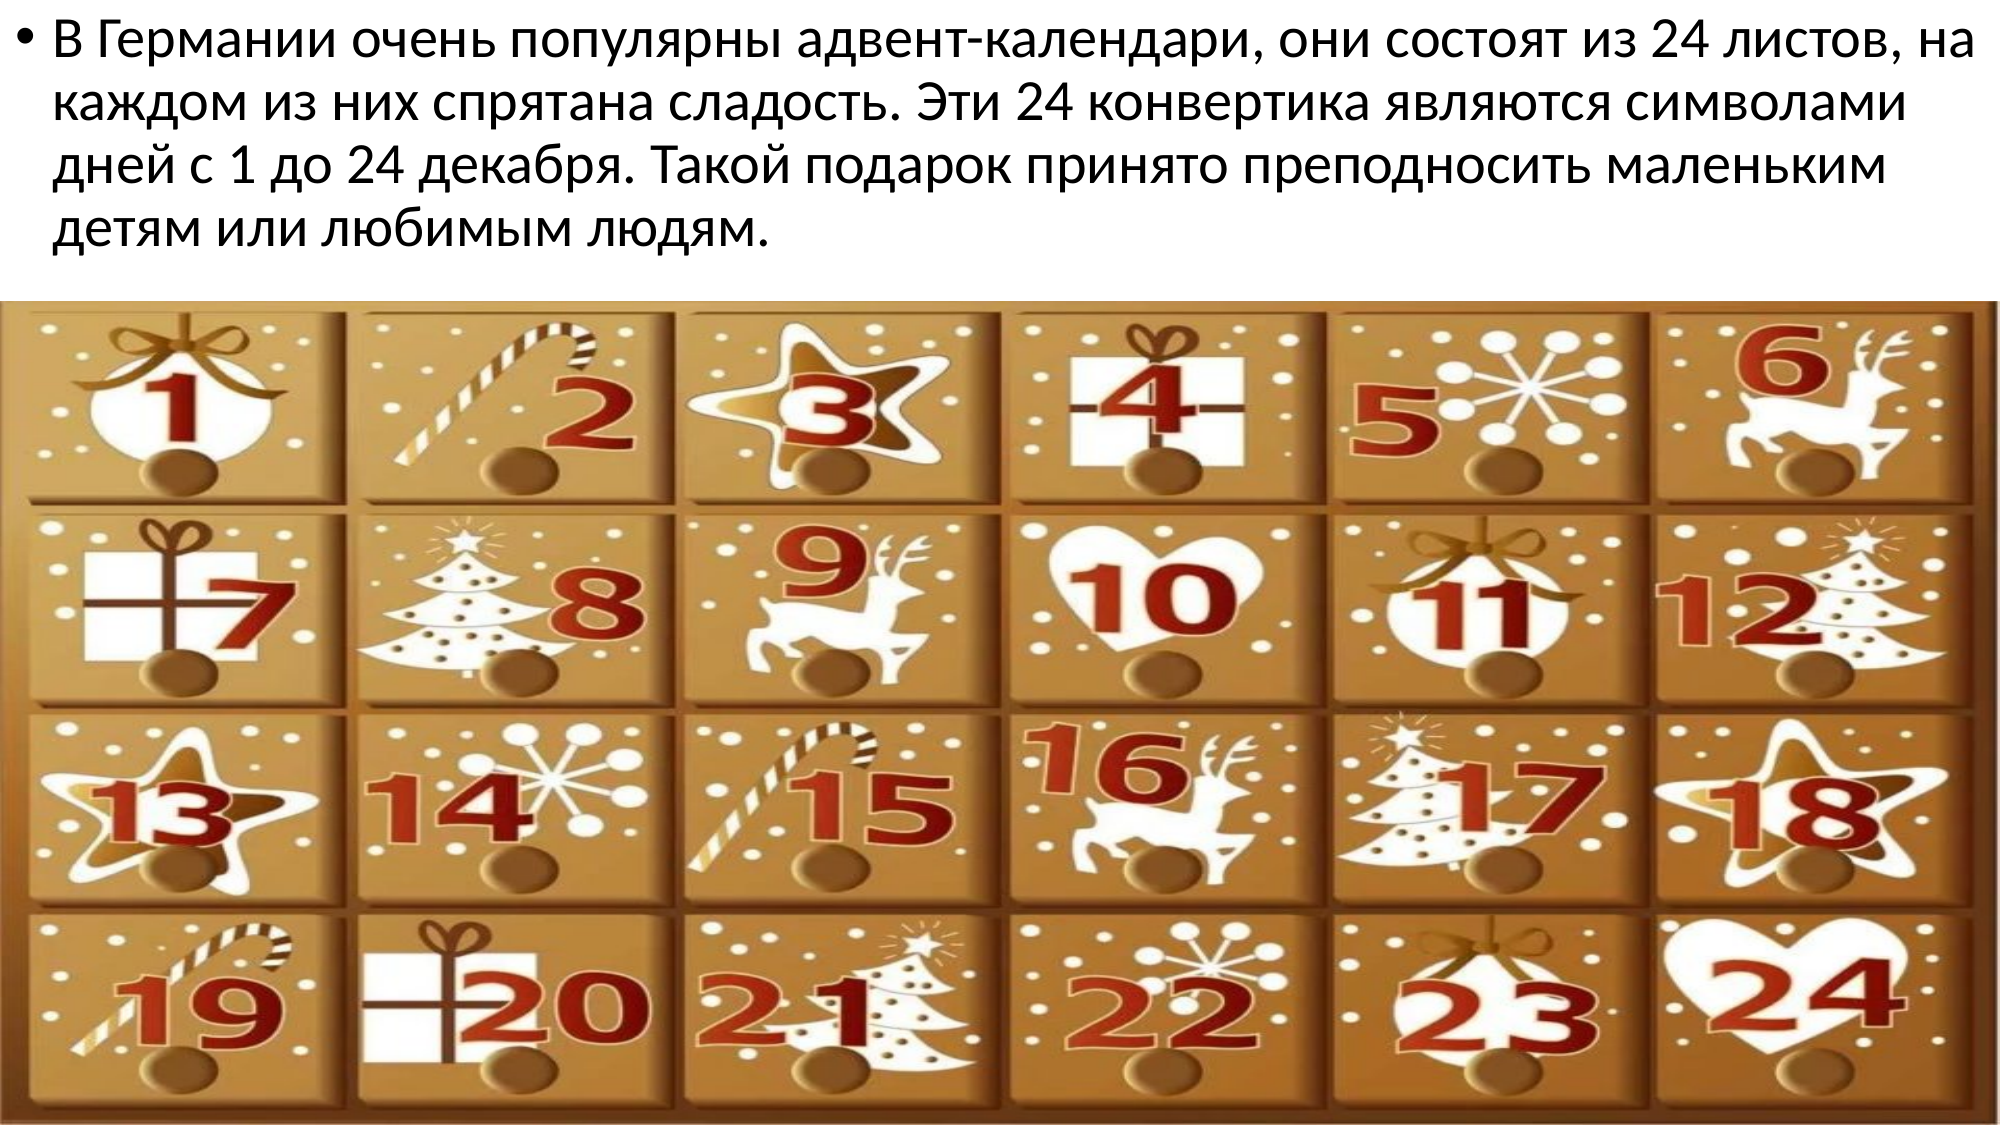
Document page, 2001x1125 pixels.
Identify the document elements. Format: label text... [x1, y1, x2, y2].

list В Германии очень популярны адвент-календари, они состоят из 24 листов, на каждом из них спрятана сладость. Эти 24 конвертика являются символами дней с 1 до 24 декабря. Такой подарок принято преподносить маленьким детям или любимым людям. [0, 0, 2000, 301]
picture [0, 301, 2000, 1125]
